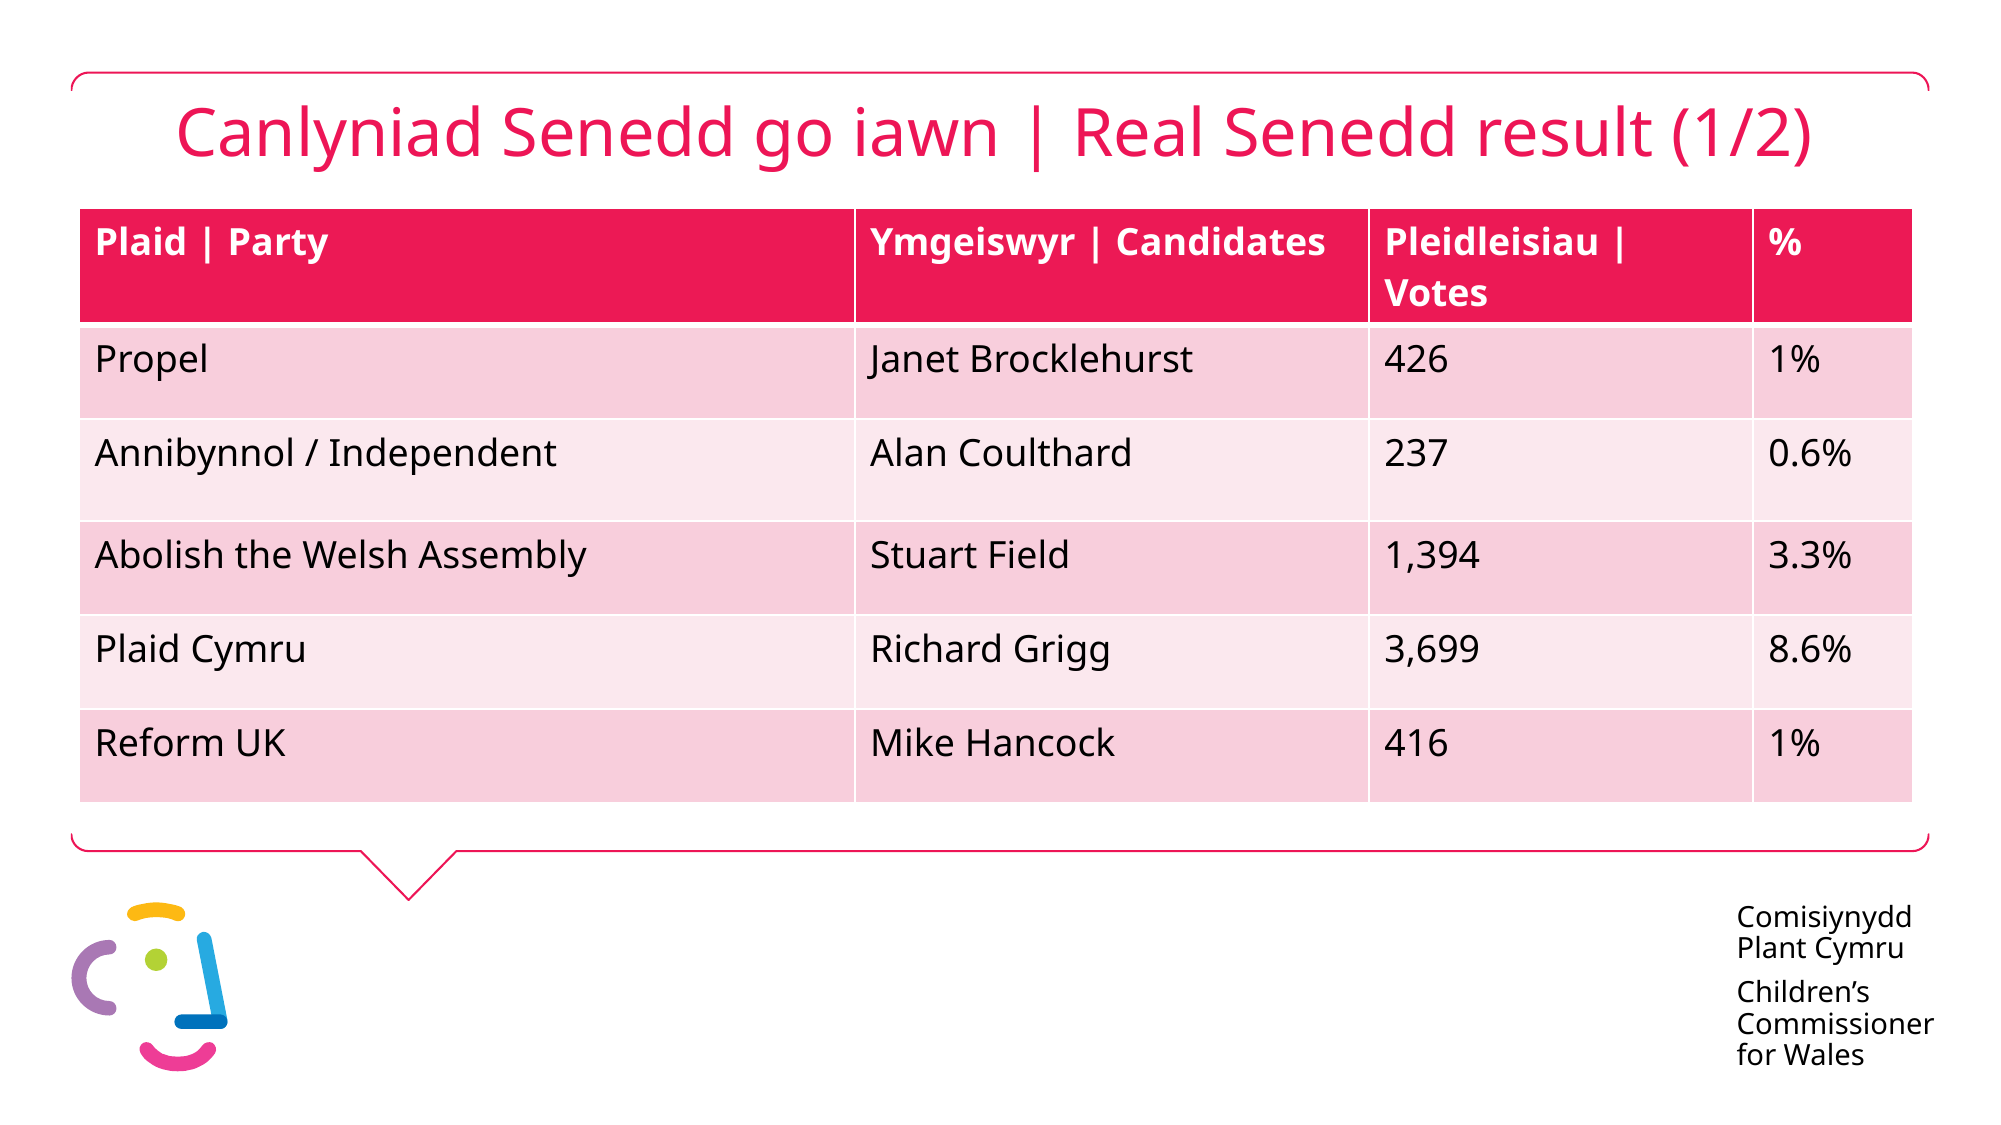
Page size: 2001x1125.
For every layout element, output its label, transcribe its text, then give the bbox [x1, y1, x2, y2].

table_cell Propel [80, 328, 854, 418]
table_cell Richard Grigg [856, 616, 1368, 708]
table_cell 1% [1754, 328, 1912, 418]
table_cell Plaid Cymru [80, 616, 854, 708]
table_cell 237 [1370, 420, 1752, 520]
table_cell 0.6% [1754, 420, 1912, 520]
table_cell Mike Hancock [856, 710, 1368, 802]
table_cell 416 [1370, 710, 1752, 802]
table_cell Annibynnol / Independent [80, 420, 854, 520]
table_cell 1,394 [1370, 522, 1752, 614]
title Canlyniad Senedd go iawn | Real Senedd result (1/2) [175, 99, 1952, 172]
table_header Ymgeiswyr | Candidates [856, 209, 1368, 322]
table_cell 426 [1370, 328, 1752, 418]
table_cell 3.3% [1754, 522, 1912, 614]
table_cell Abolish the Welsh Assembly [80, 522, 854, 614]
table_cell Stuart Field [856, 522, 1368, 614]
table_header % [1754, 209, 1912, 322]
table_header Plaid | Party [80, 209, 854, 322]
table_cell Alan Coulthard [856, 420, 1368, 520]
table_cell 1% [1754, 710, 1912, 802]
table_cell Reform UK [80, 710, 854, 802]
table_cell 3,699 [1370, 616, 1752, 708]
table_header Pleidleisiau | Votes [1370, 209, 1752, 322]
table_cell Janet Brocklehurst [856, 328, 1368, 418]
table_cell 8.6% [1754, 616, 1912, 708]
